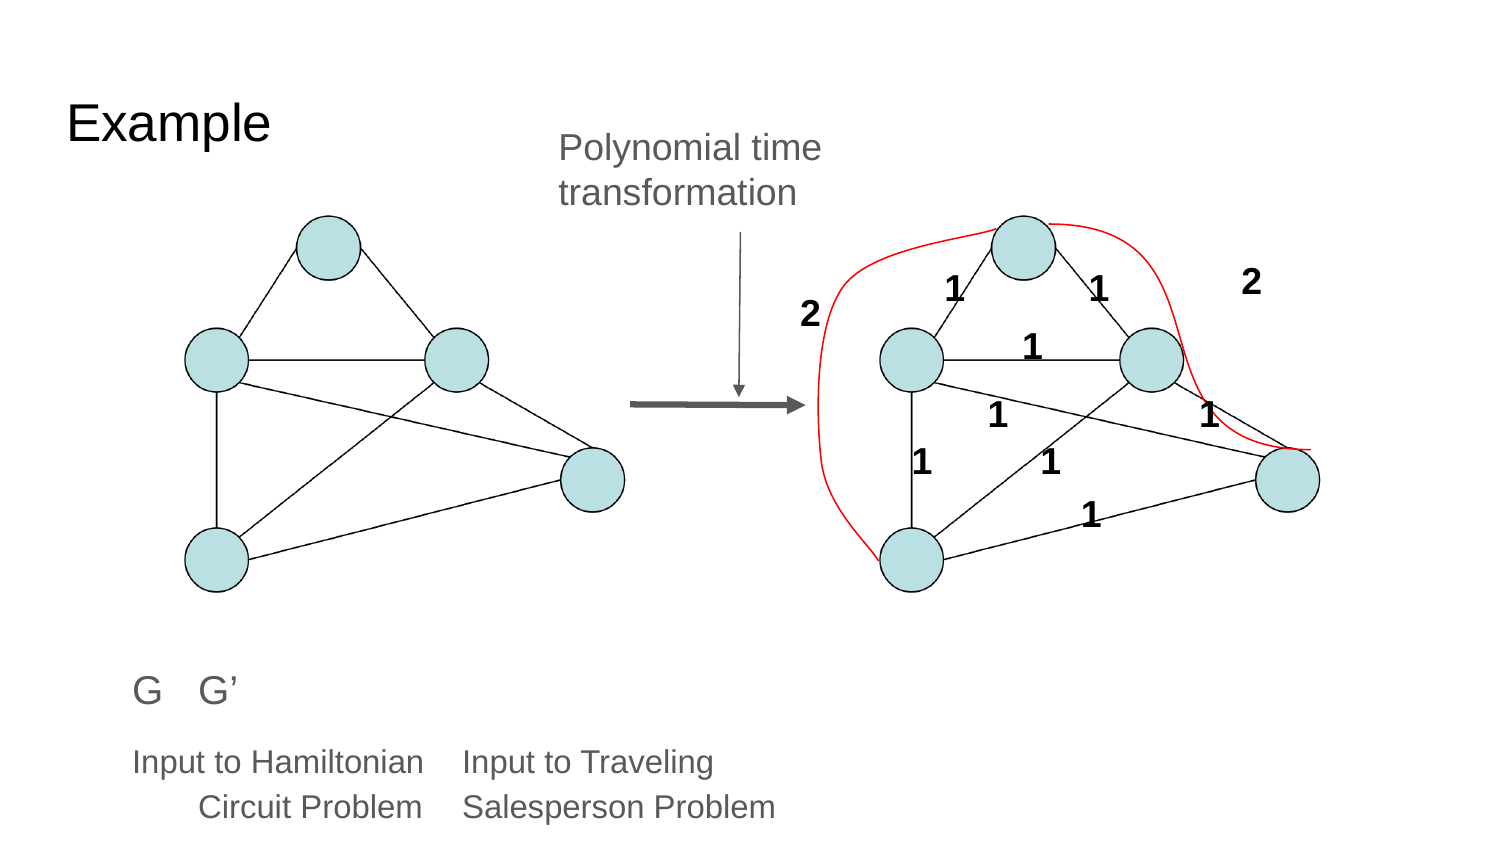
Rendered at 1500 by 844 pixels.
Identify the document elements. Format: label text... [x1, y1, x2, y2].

text_box Polynomial time transformation [543, 108, 936, 202]
text_box [818, 266, 867, 546]
picture [872, 211, 1326, 597]
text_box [1048, 223, 1312, 450]
title Example [51, 72, 1449, 167]
list G G’ Input to Hamiltonian Input to Traveling Circuit Problem Salesperson Problem [51, 641, 1449, 844]
picture [176, 211, 631, 597]
text_box 2 [785, 273, 852, 333]
